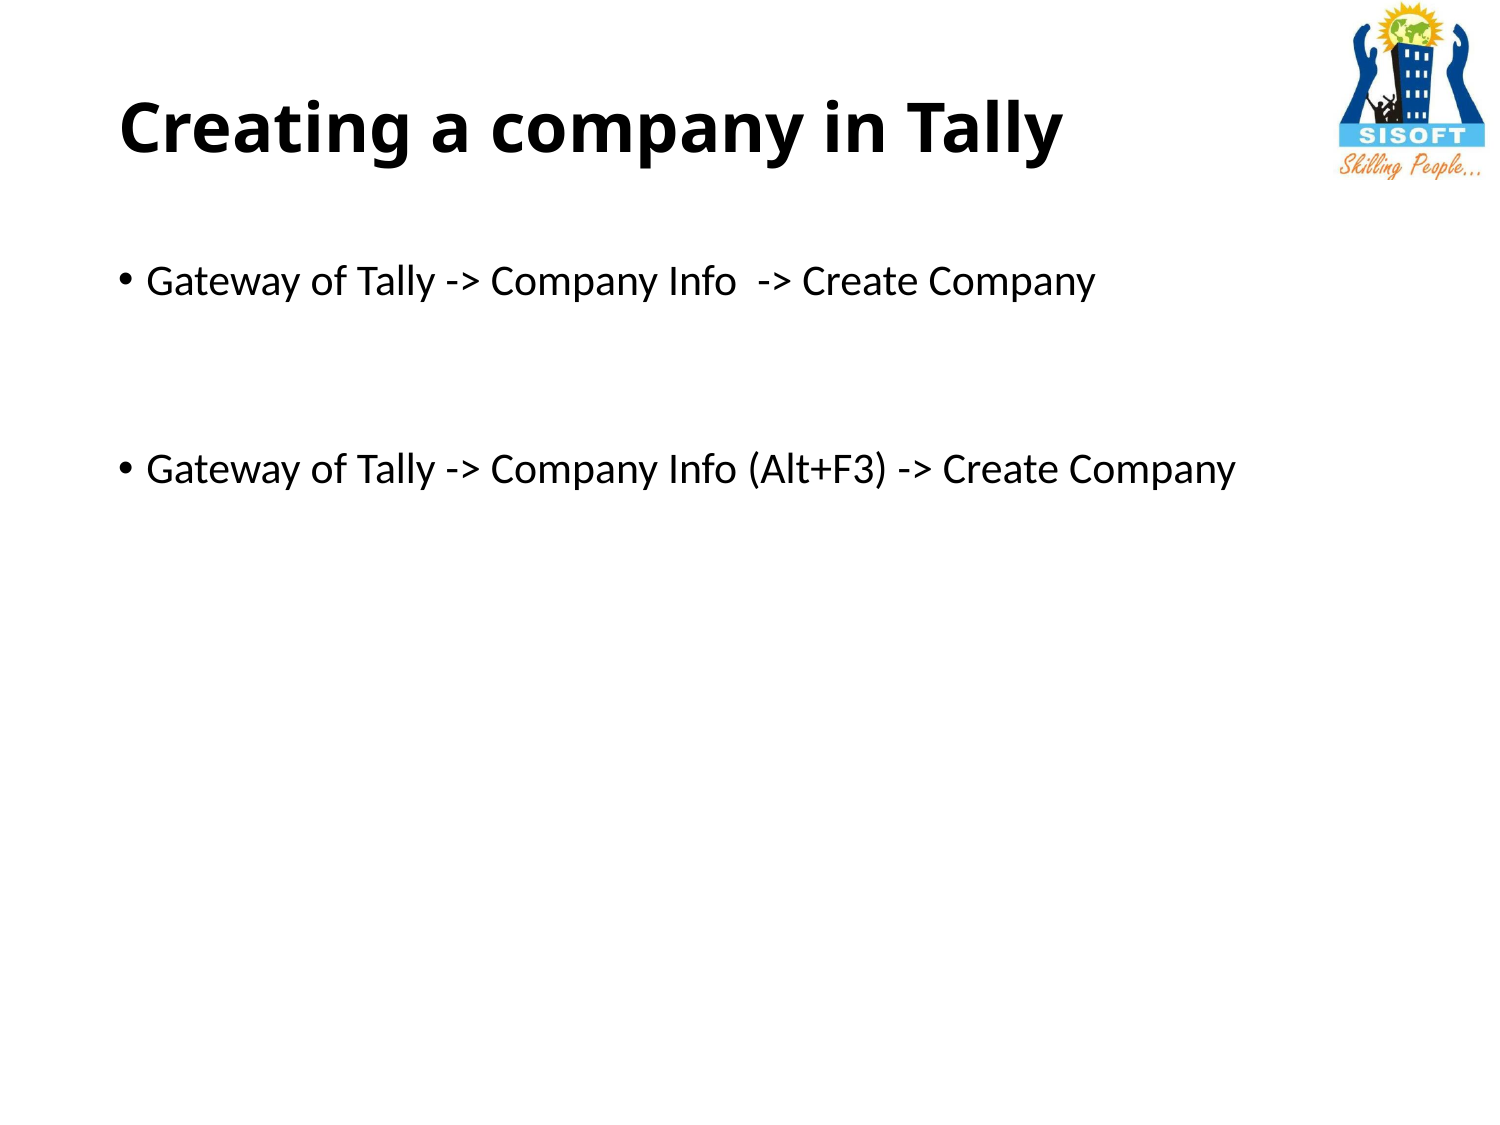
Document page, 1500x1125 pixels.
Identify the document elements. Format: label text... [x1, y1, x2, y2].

title Creating a company in Tally [103, 59, 1397, 200]
list Gateway of Tally -> Company Info -> Create Company Gateway of Tally -> Company Info (Alt+F3) -> Create Company [103, 249, 1397, 1014]
picture [1321, 0, 1500, 180]
